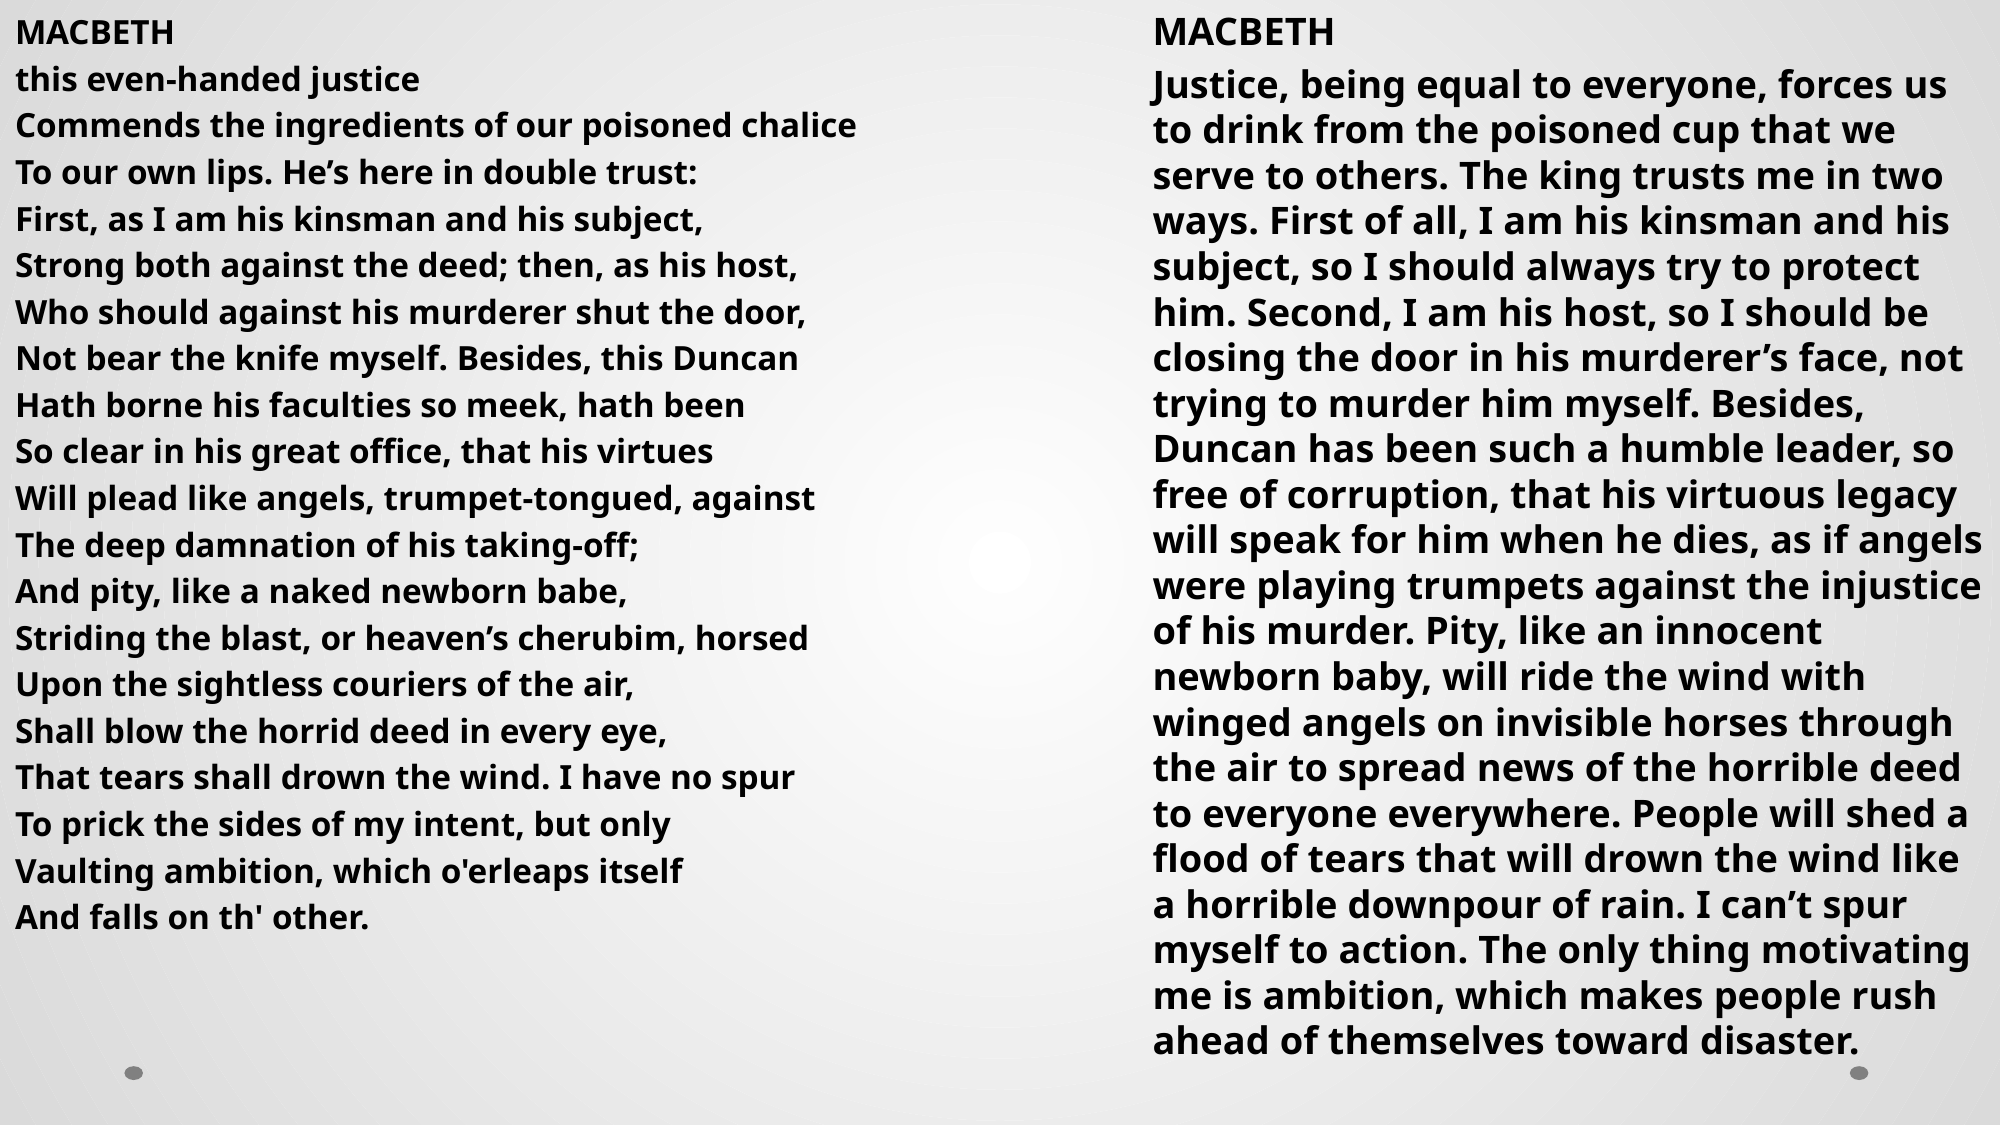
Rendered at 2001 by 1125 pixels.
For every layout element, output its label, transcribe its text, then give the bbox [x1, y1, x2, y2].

text_box MACBETH Justice, being equal to everyone, forces us to drink from the poisoned cup that we serve to others. The king trusts me in two ways. First of all, I am his kinsman and his subject, so I should always try to protect him. Second, I am his host, so I should be closing the door in his murderer’s face, not trying to murder him myself. Besides, Duncan has been such a humble leader, so free of corruption, that his virtuous legacy will speak for him when he dies, as if angels were playing trumpets against the injustice of his murder. Pity, like an innocent newborn baby, will ride the wind with winged angels on invisible horses through the air to spread news of the horrible deed to everyone everywhere. People will shed a flood of tears that will drown the wind like a horrible downpour of rain. I can’t spur myself to action. The only thing motivating me is ambition, which makes people rush ahead of themselves toward disaster. [1137, 0, 2000, 1125]
list MACBETH this even-handed justice Commends the ingredients of our poisoned chalice To our own lips. He’s here in double trust: First, as I am his kinsman and his subject, Strong both against the deed; then, as his host, Who should against his murderer shut the door, Not bear the knife myself. Besides, this Duncan Hath borne his faculties so meek, hath been So clear in his great office, that his virtues Will plead like angels, trumpet-tongued, against The deep damnation of his taking-off; And pity, like a naked newborn babe, Striding the blast, or heaven’s cherubim, horsed Upon the sightless couriers of the air, Shall blow the horrid deed in every eye, That tears shall drown the wind. I have no spur To prick the sides of my intent, but only Vaulting ambition, which o'erleaps itself And falls on th' other. [0, 3, 1137, 1125]
